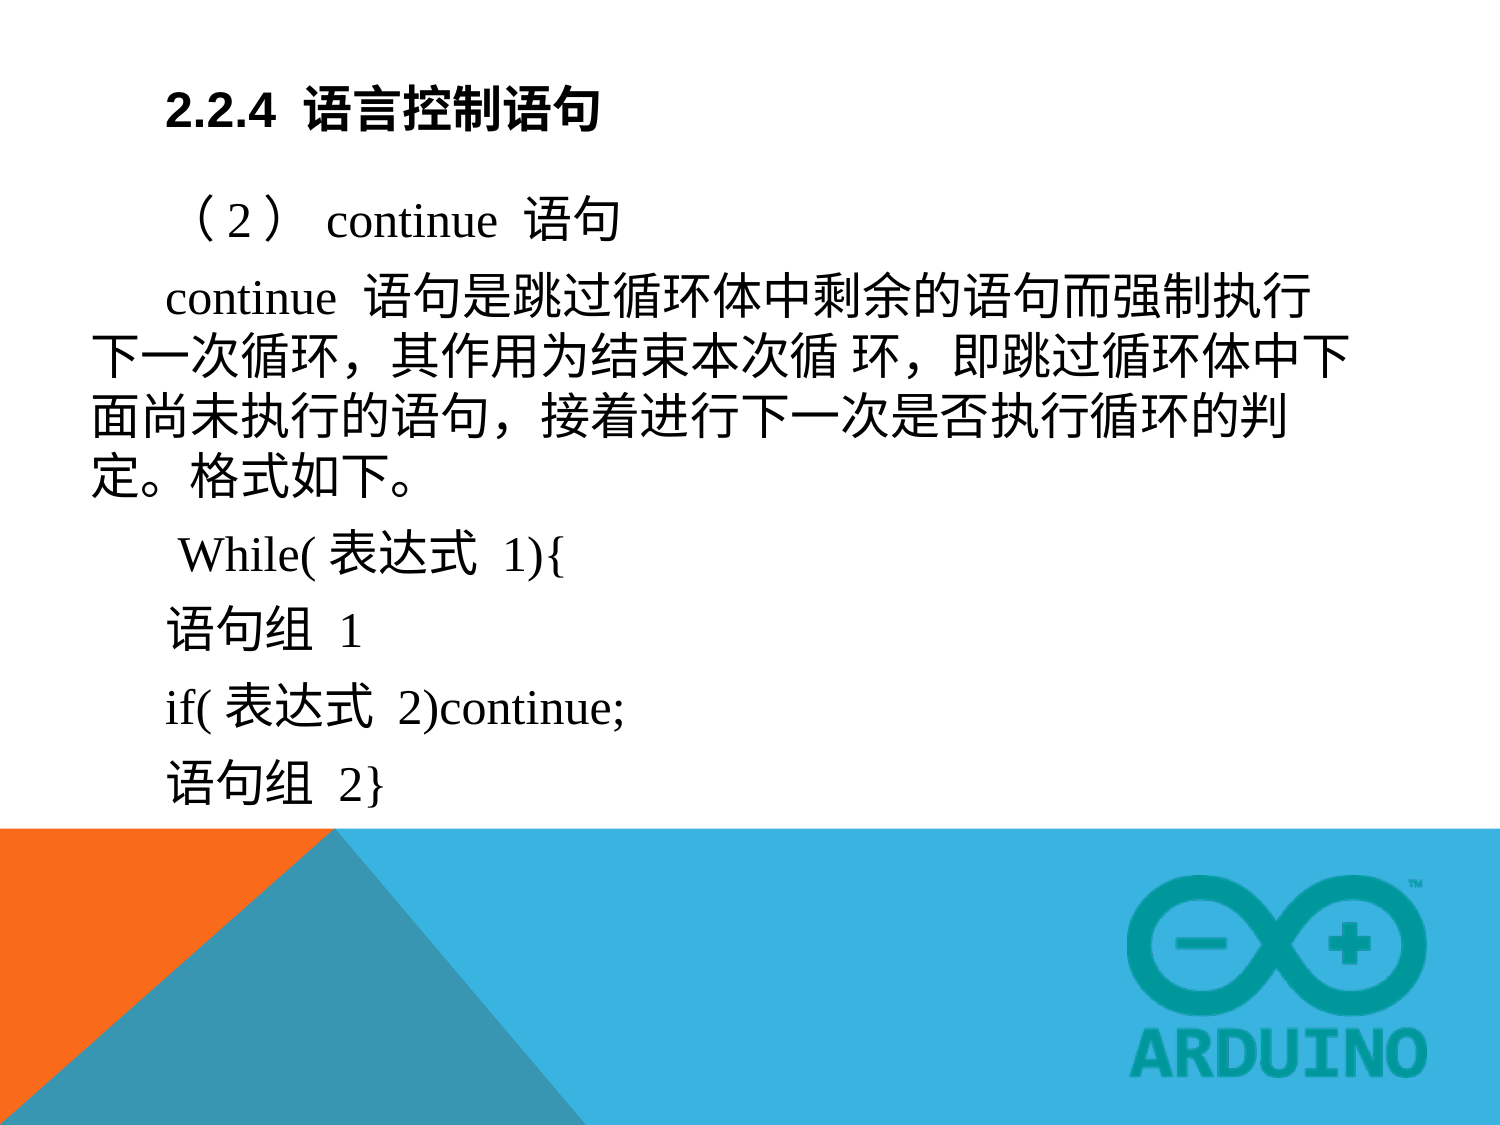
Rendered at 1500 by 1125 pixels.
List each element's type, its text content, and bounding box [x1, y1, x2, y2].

picture [1127, 875, 1427, 1078]
title 2.2.4 语言控制语句 [75, 62, 1309, 153]
list （2）continue 语句 continue 语句是跳过循环体中剩余的语句而强制执行下一次循环，其作用为结束本次循 环，即跳过循环体中下面尚未执行的语句，接着进行下一次是否执行循环的判定。格式如下。 While(表达式 1){ 语句组 1 if(表达式 2)continue; 语句组 2} [75, 180, 1369, 768]
